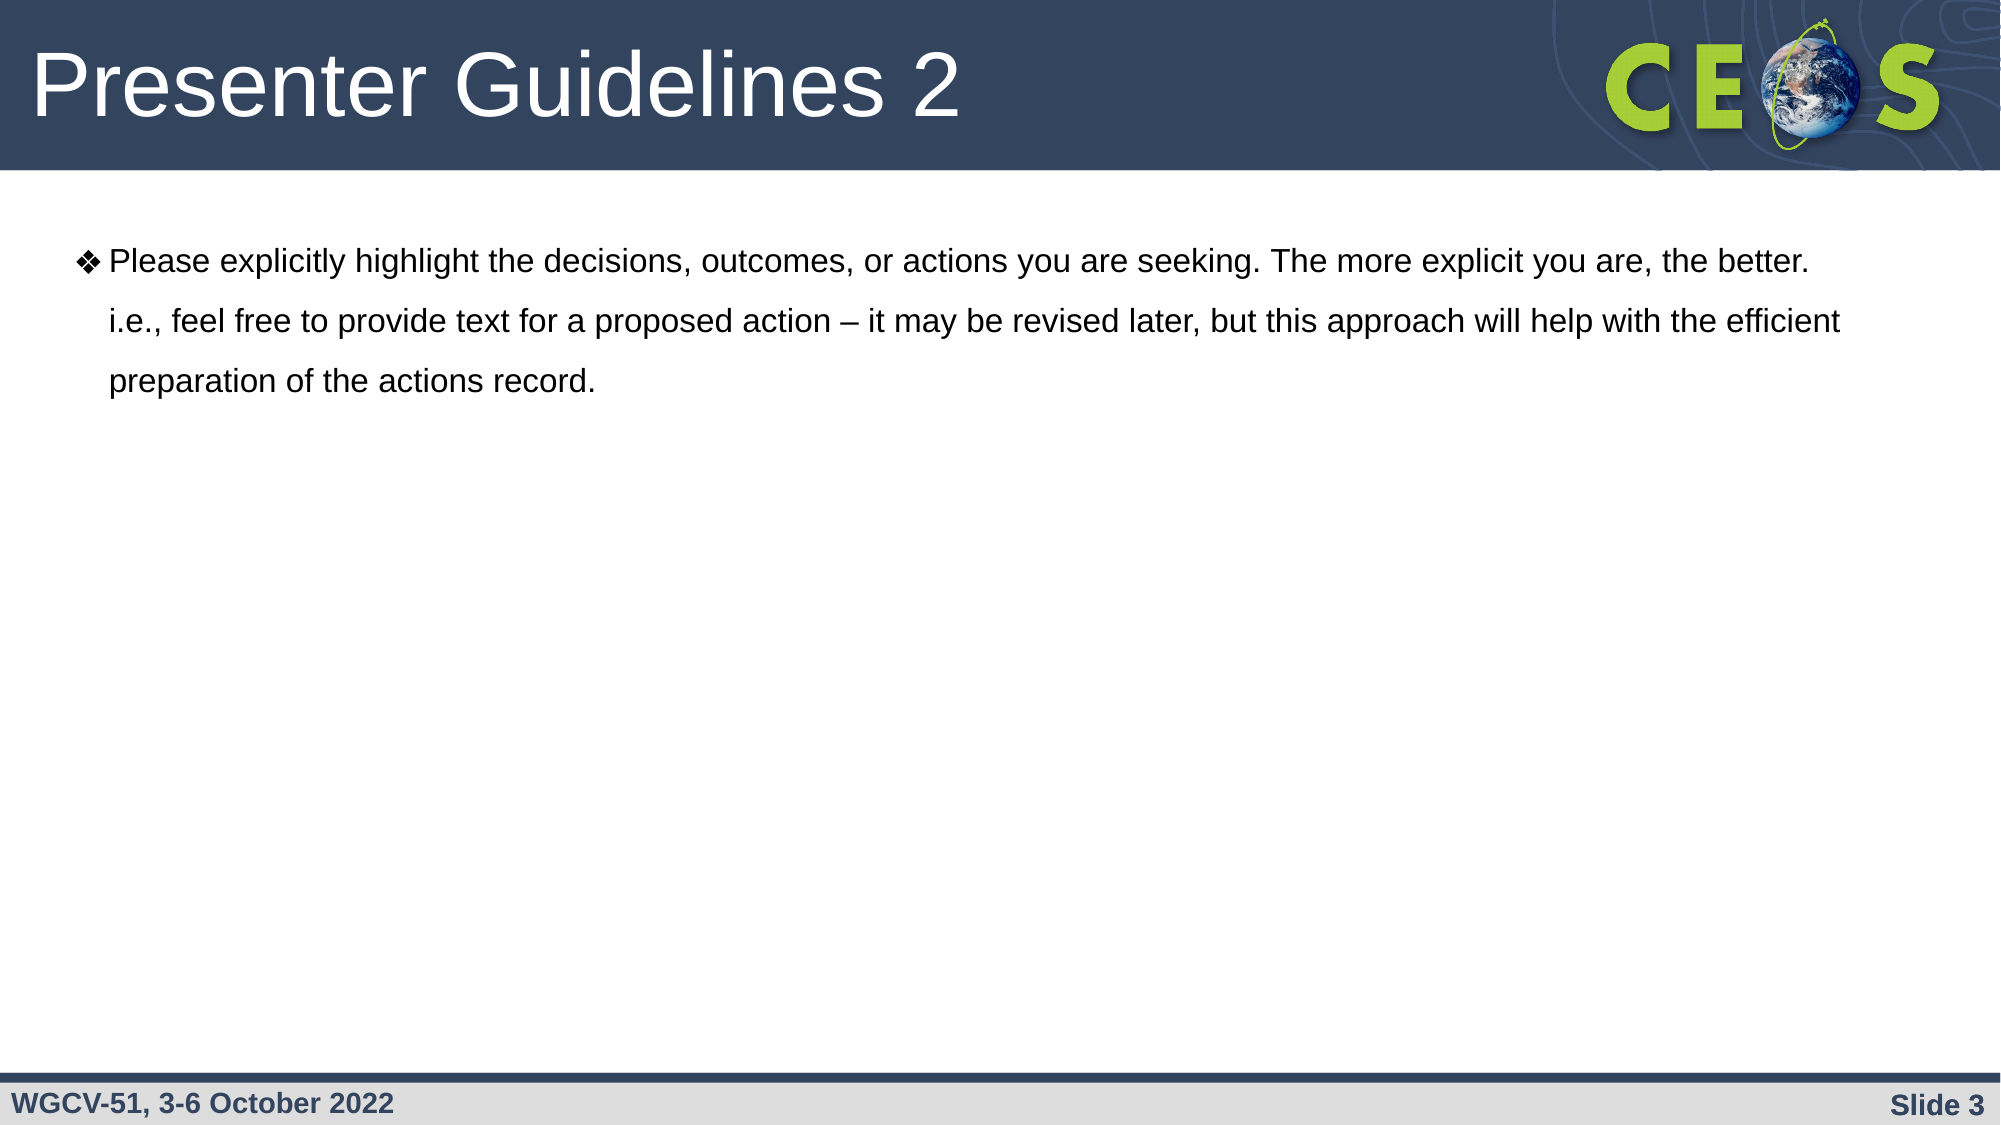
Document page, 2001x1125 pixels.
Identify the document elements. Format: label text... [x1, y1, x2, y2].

text_box Presenter Guidelines 2 [15, 16, 1438, 142]
picture [1606, 18, 1939, 150]
text_box Please explicitly highlight the decisions, outcomes, or actions you are seeking. The more explicit you are, the better. i.e., feel free to provide text for a proposed action – it may be revised later, but this approach will help with the efficient preparation of the actions record. [58, 211, 1882, 467]
text_box Slide ‹#› [1683, 1078, 2000, 1125]
